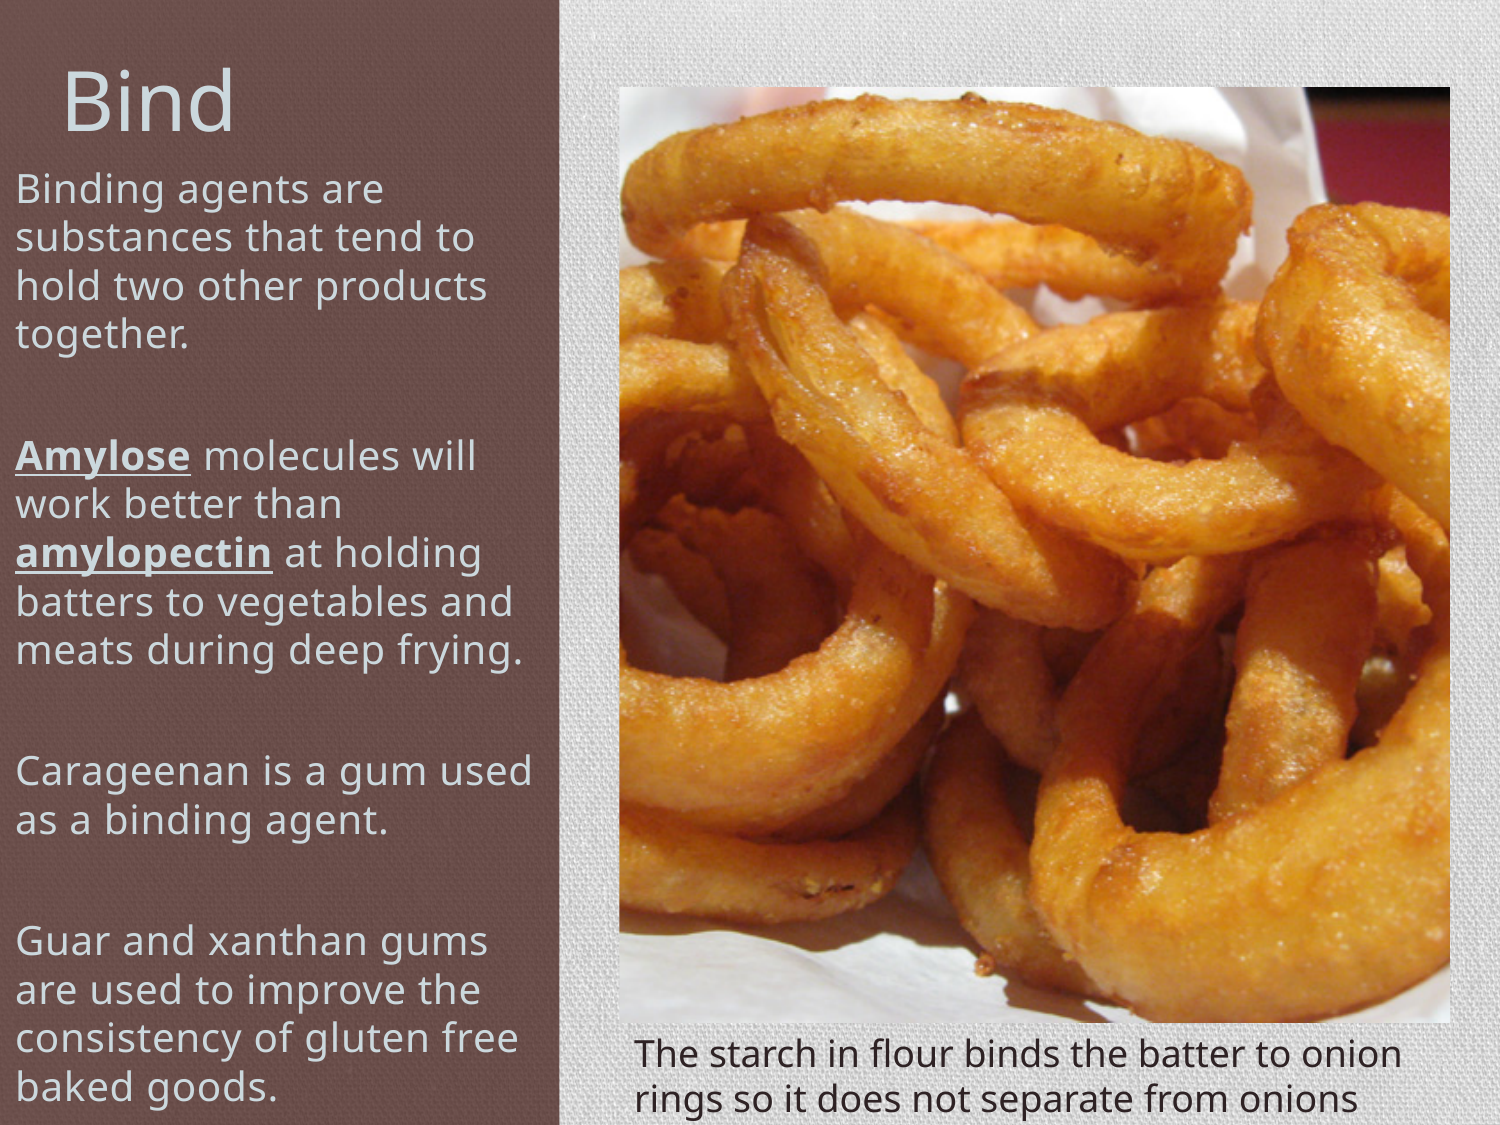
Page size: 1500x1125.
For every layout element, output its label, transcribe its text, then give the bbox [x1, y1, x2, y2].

title Bind [45, 19, 511, 155]
text_box The starch in flour binds the batter to onion rings so it does not separate from onions during frying. [619, 1022, 1482, 1125]
list Binding agents are substances that tend to hold two other products together. Amylose molecules will work better than amylopectin at holding batters to vegetables and meats during deep frying. Carageenan is a gum used as a binding agent. Guar and xanthan gums are used to improve the consistency of gluten free baked goods. [0, 155, 560, 1125]
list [619, 87, 1451, 1024]
